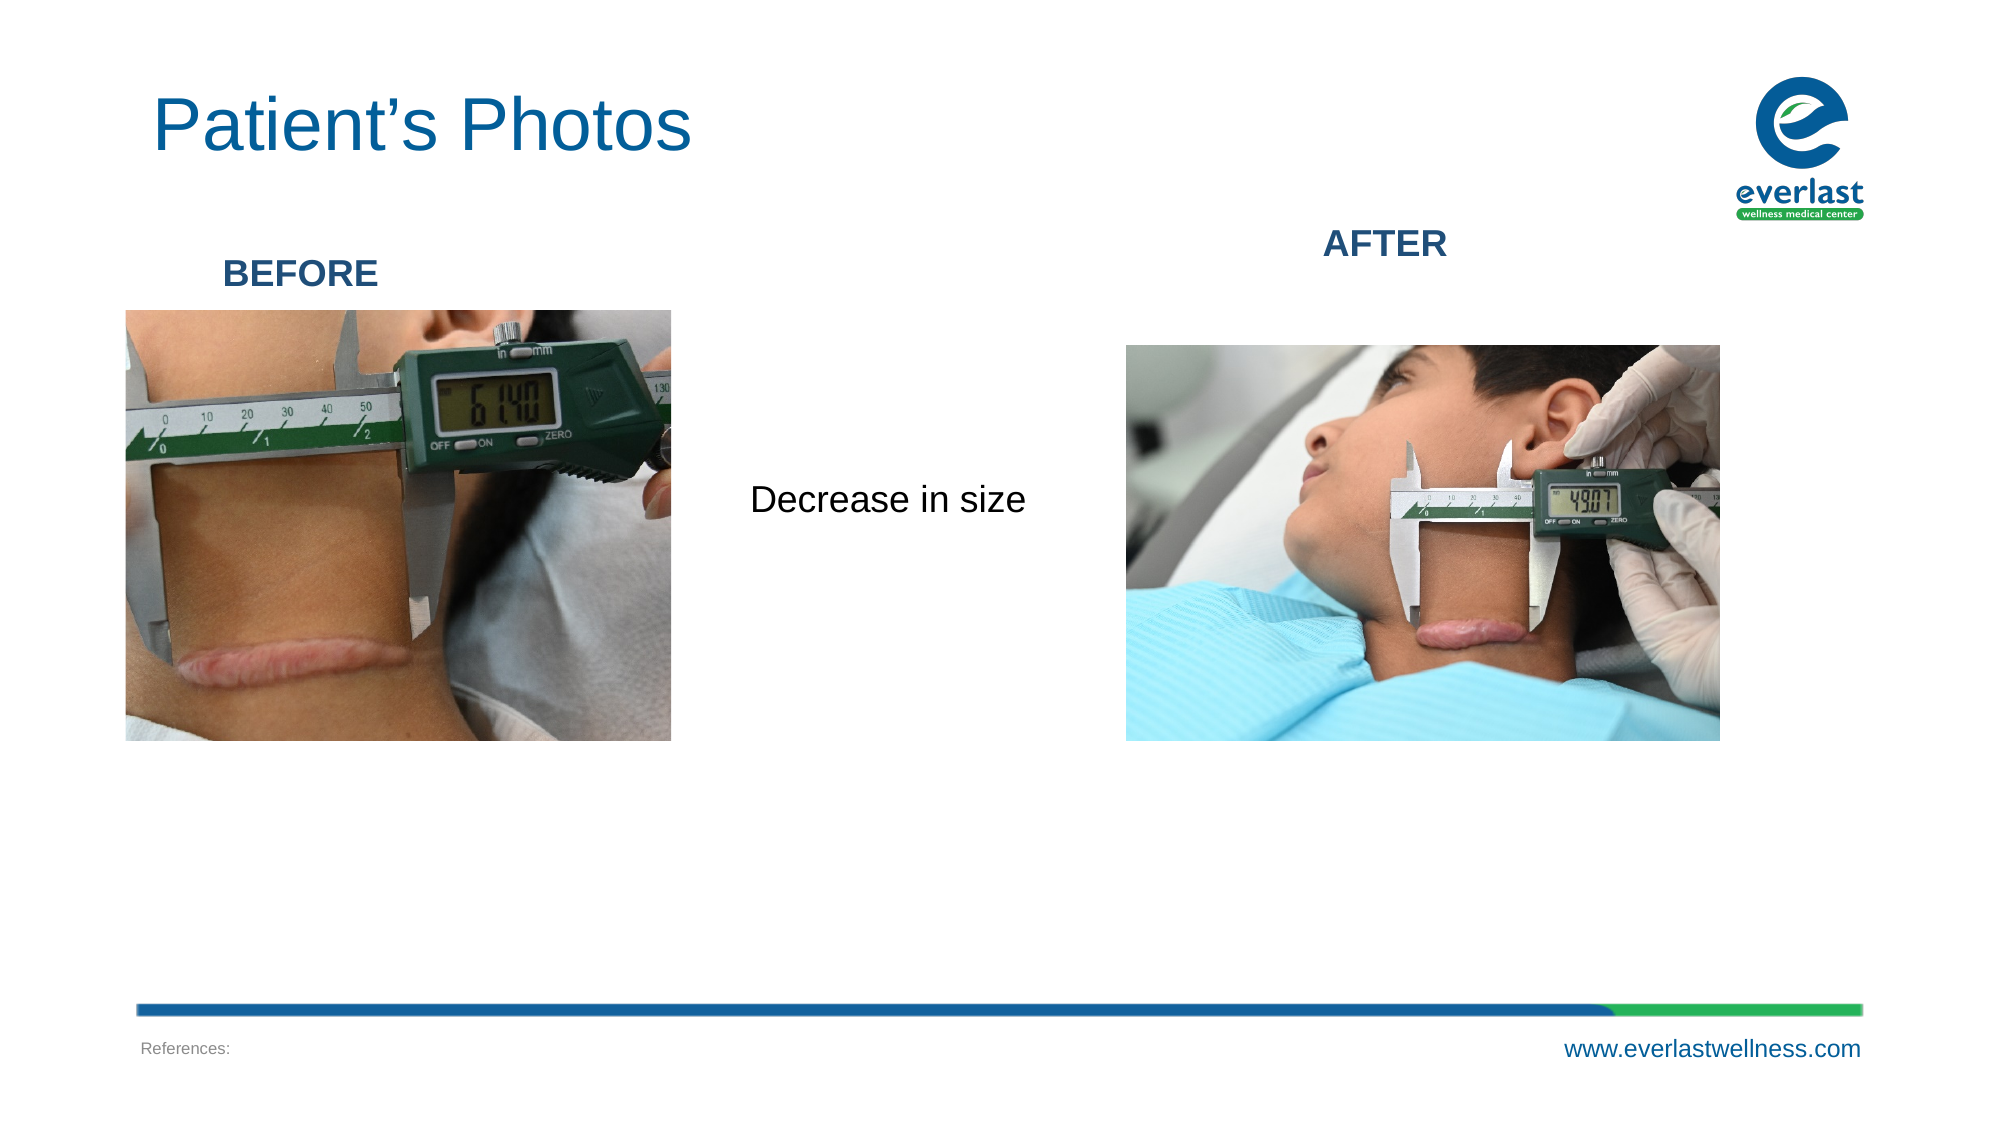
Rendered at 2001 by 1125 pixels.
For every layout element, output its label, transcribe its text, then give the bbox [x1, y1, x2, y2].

slide_number www.everlastwellness.com [1536, 1017, 1878, 1078]
text_box BEFORE [207, 241, 482, 302]
picture [51, 994, 1912, 1030]
text_box Decrease in size [735, 468, 1052, 528]
picture [125, 308, 672, 741]
picture [1672, 58, 1928, 239]
footer References: [125, 1017, 1536, 1078]
title Patient’s Photos [137, 17, 1863, 236]
text_box AFTER [1308, 211, 1582, 272]
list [1126, 345, 1720, 741]
